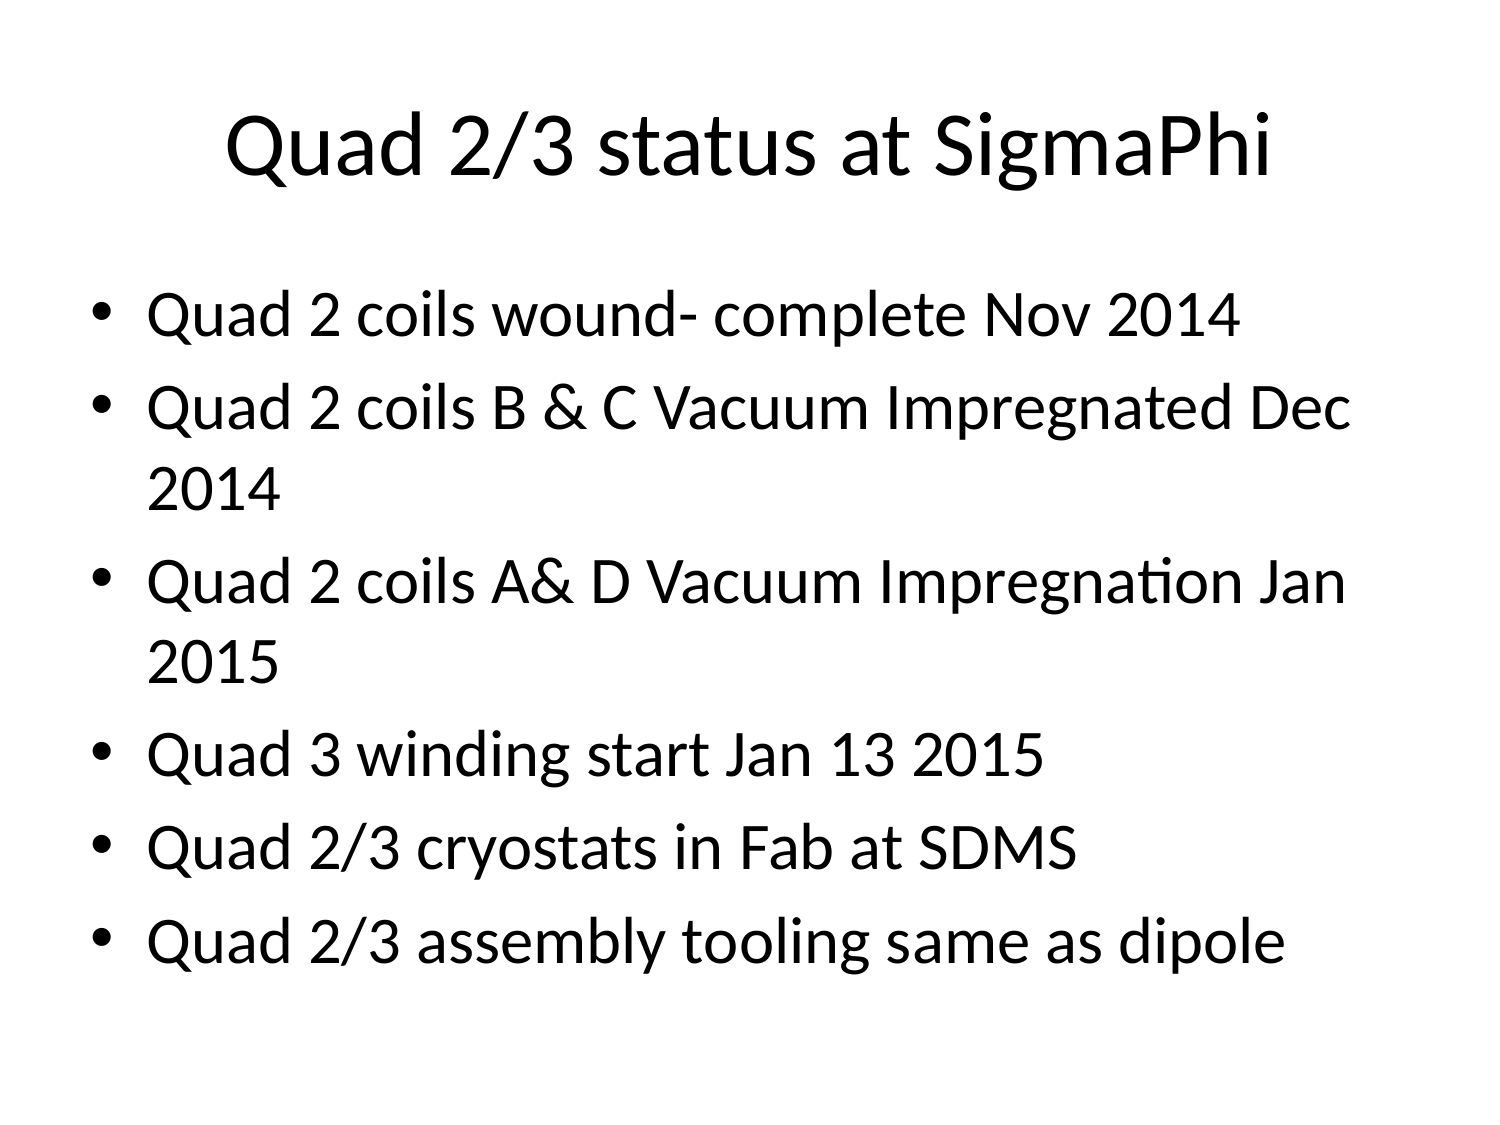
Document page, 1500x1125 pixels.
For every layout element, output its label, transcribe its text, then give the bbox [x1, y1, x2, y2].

list Quad 2 coils wound- complete Nov 2014 Quad 2 coils B & C Vacuum Impregnated Dec 2014 Quad 2 coils A& D Vacuum Impregnation Jan 2015 Quad 3 winding start Jan 13 2015 Quad 2/3 cryostats in Fab at SDMS Quad 2/3 assembly tooling same as dipole [75, 262, 1425, 1005]
title Quad 2/3 status at SigmaPhi [75, 45, 1425, 233]
